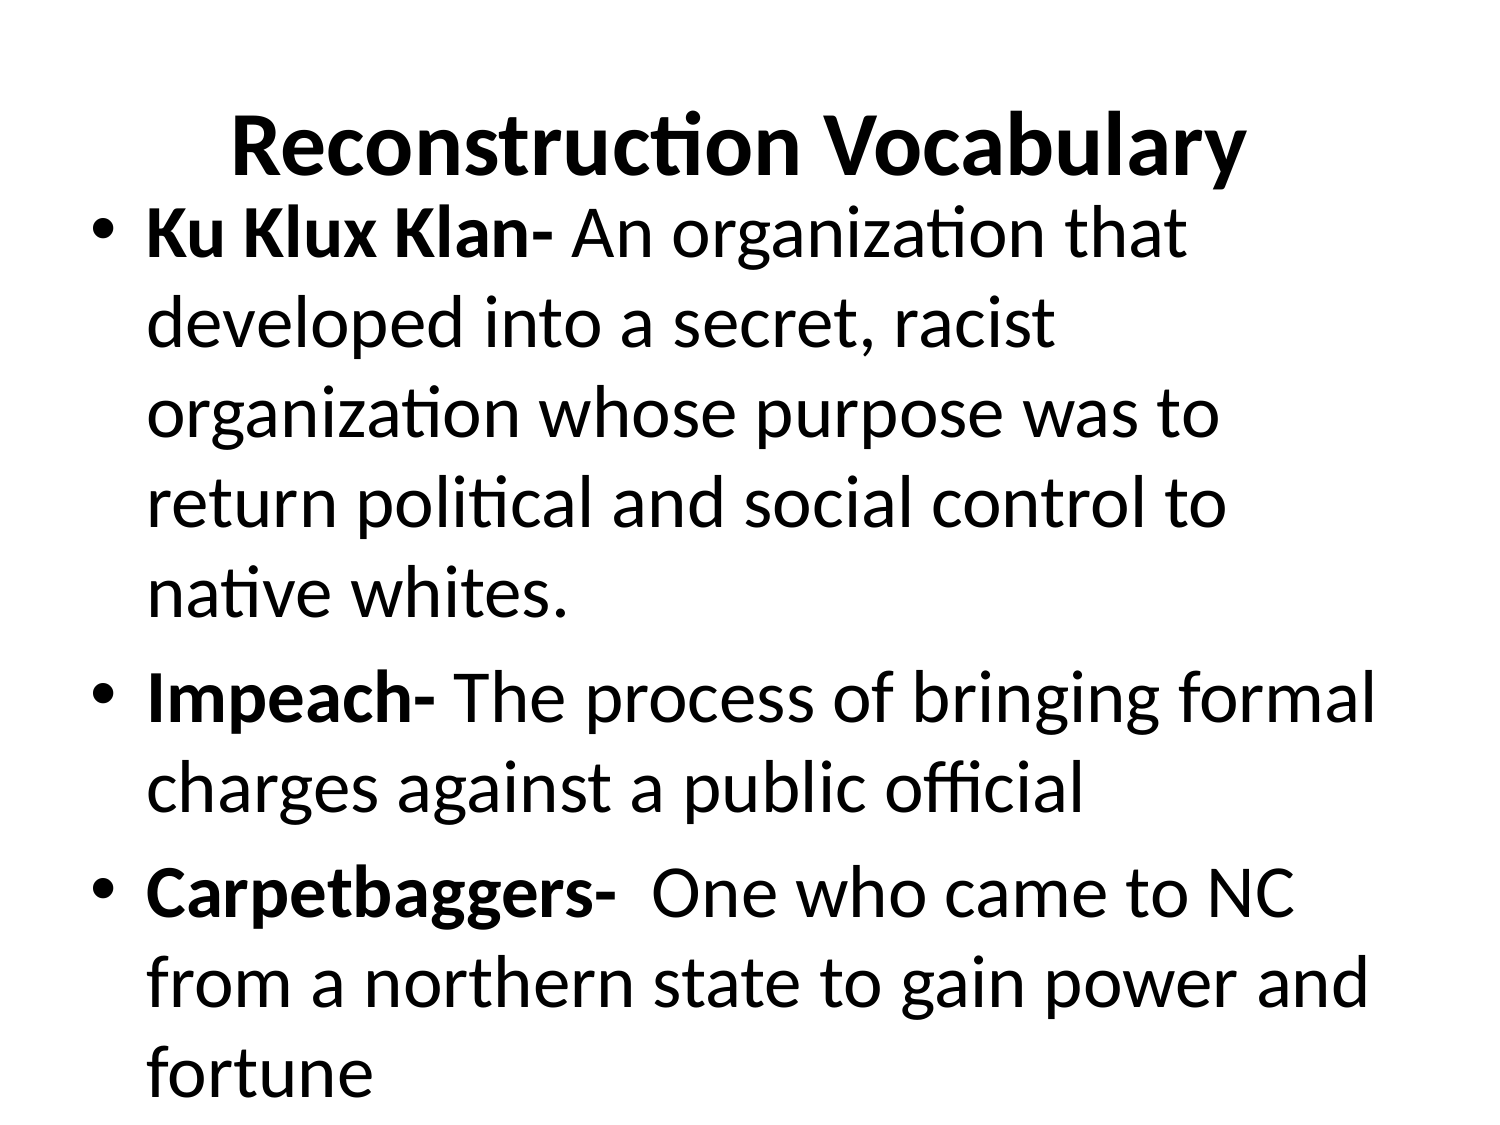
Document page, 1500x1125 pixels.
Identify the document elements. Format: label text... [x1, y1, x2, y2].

list Ku Klux Klan- An organization that developed into a secret, racist organization whose purpose was to return political and social control to native whites. Impeach- The process of bringing formal charges against a public official Carpetbaggers- One who came to NC from a northern state to gain power and fortune [75, 174, 1425, 1050]
title Reconstruction Vocabulary [75, 45, 1425, 174]
